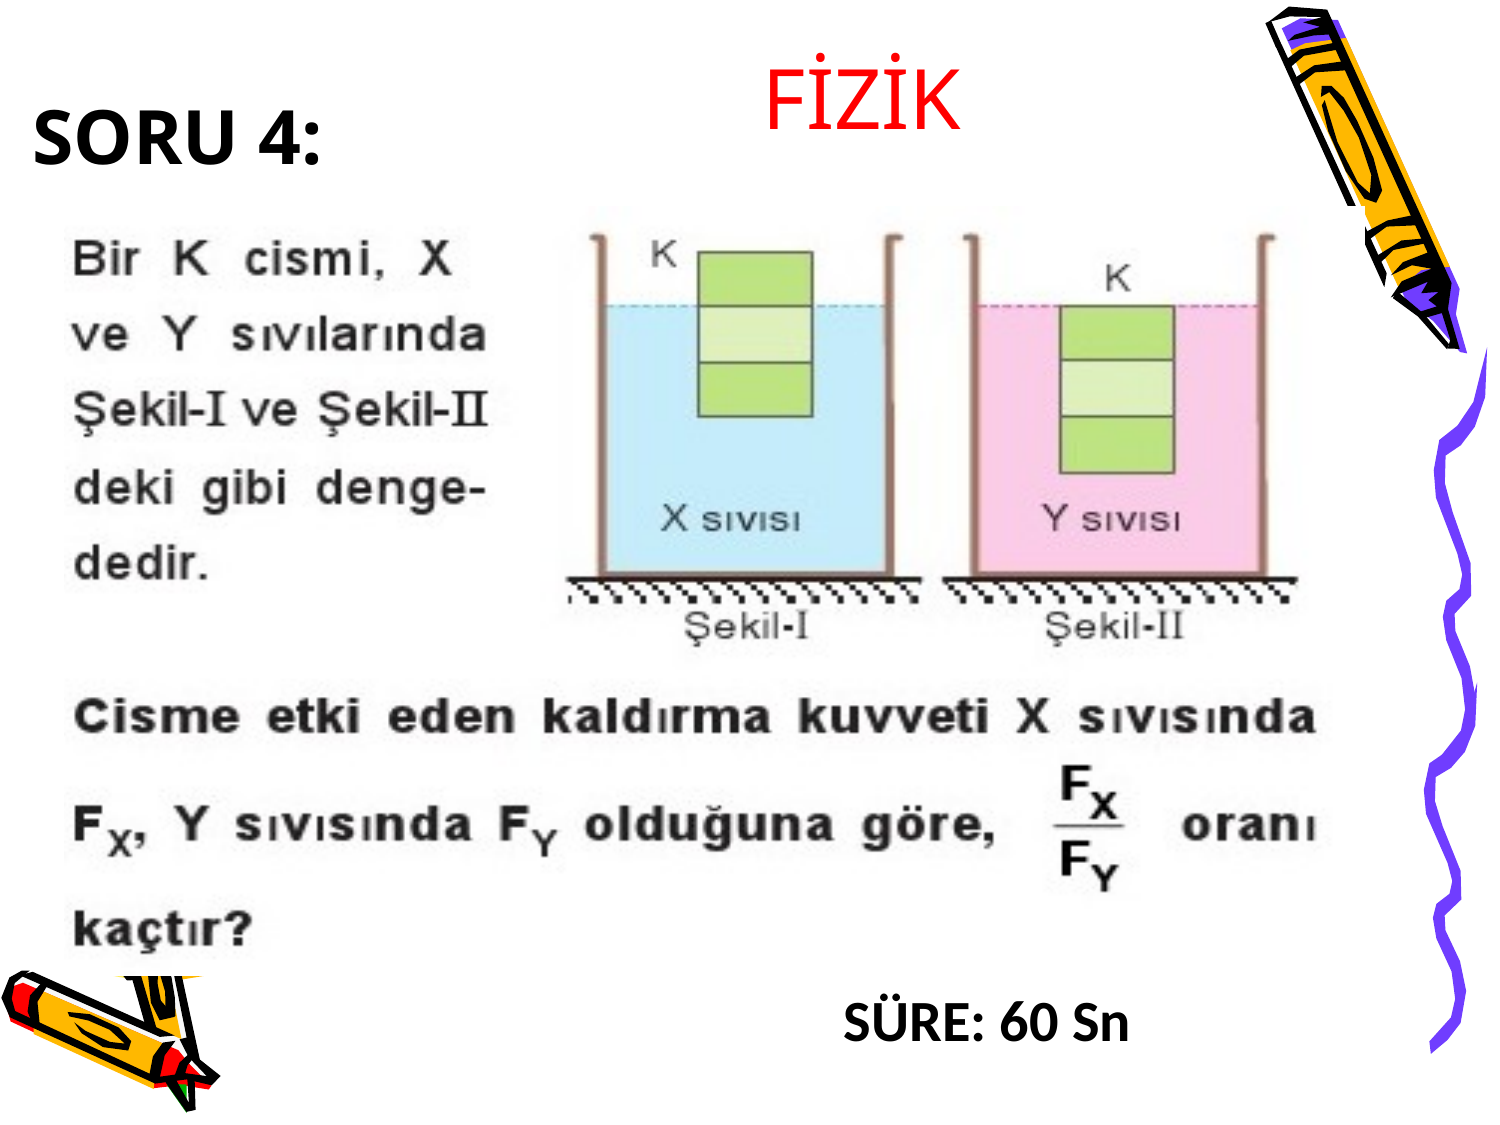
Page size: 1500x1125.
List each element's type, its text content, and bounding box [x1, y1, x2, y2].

text_box FİZİK [561, 30, 1164, 100]
text_box SORU 4: [17, 100, 1318, 207]
text_box SÜRE: 60 Sn [829, 984, 1146, 1061]
picture [64, 206, 1365, 977]
